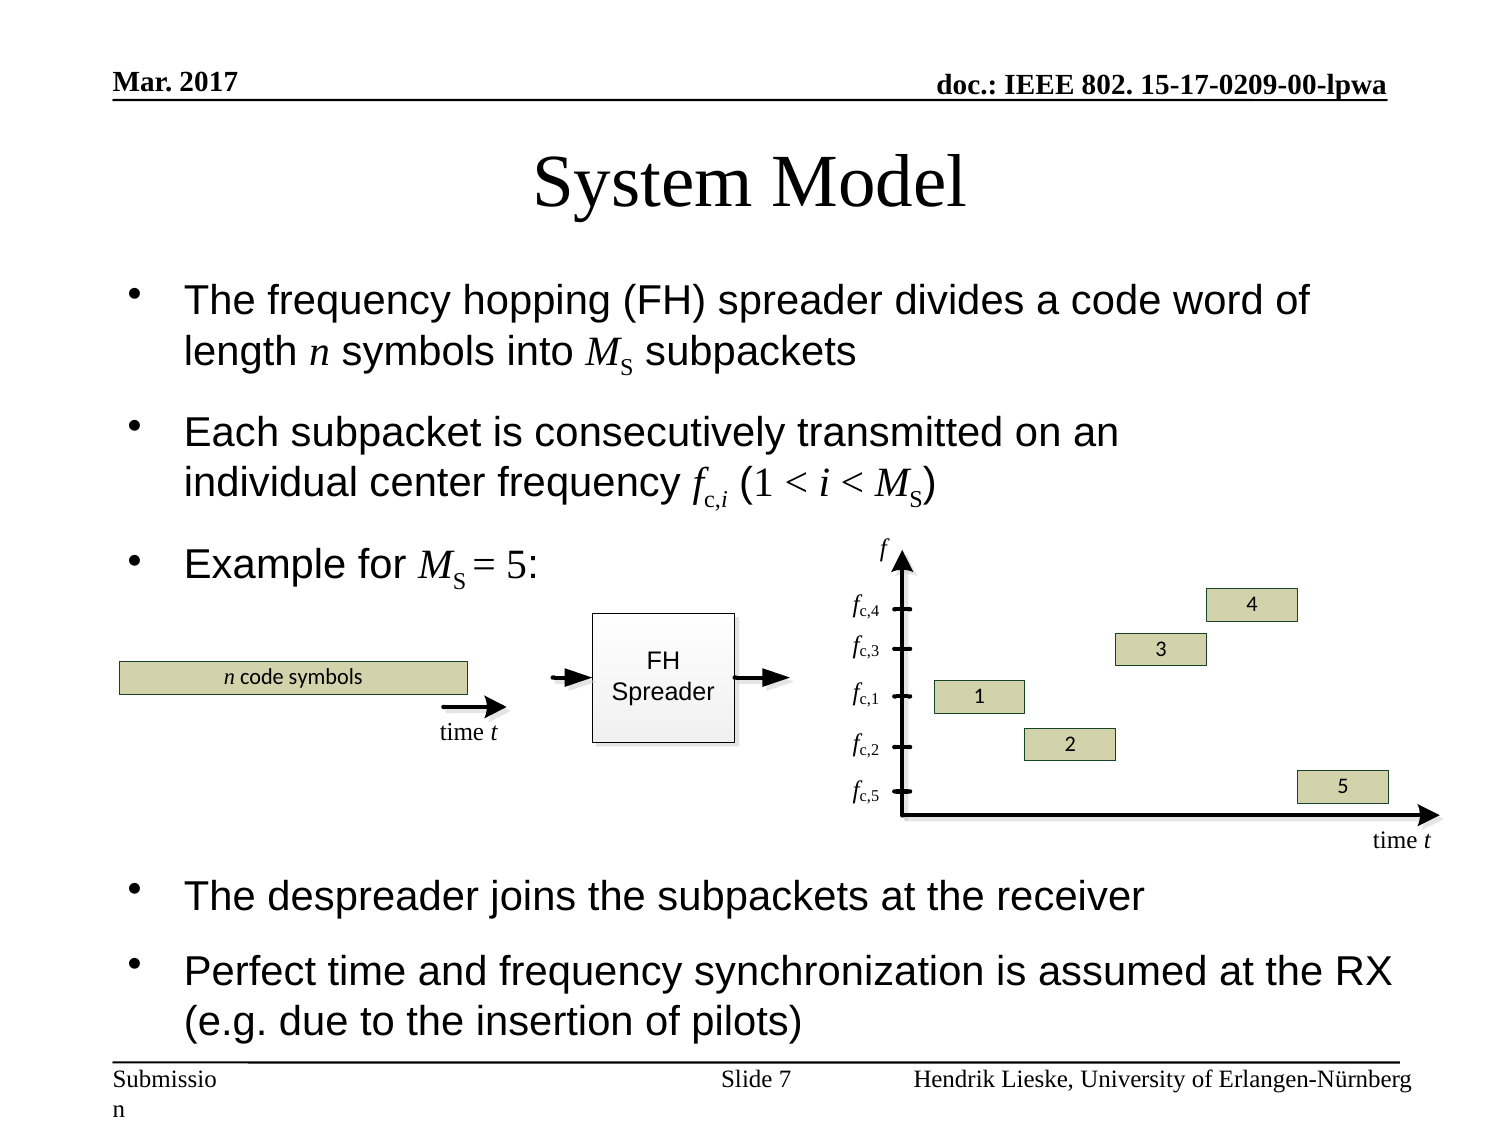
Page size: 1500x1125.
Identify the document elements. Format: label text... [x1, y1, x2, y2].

slide_number Slide 7 [712, 1062, 800, 1093]
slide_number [112, 62, 375, 98]
picture [547, 609, 798, 750]
title System Model [112, 88, 1388, 264]
list The frequency hopping (FH) spreader divides a code word of length n symbols into MS subpackets Each subpacket is consecutively transmitted on an individual center frequency fc,i (1 < i < MS) Example for MS = 5: The despreader joins the subpackets at the receiver Perfect time and frequency synchronization is assumed at the RX (e.g. due to the insertion of pilots) [112, 265, 1424, 941]
picture [849, 526, 1448, 859]
footer Hendrik Lieske, University of Erlangen-Nürnberg [900, 1062, 1413, 1093]
picture [115, 657, 514, 752]
